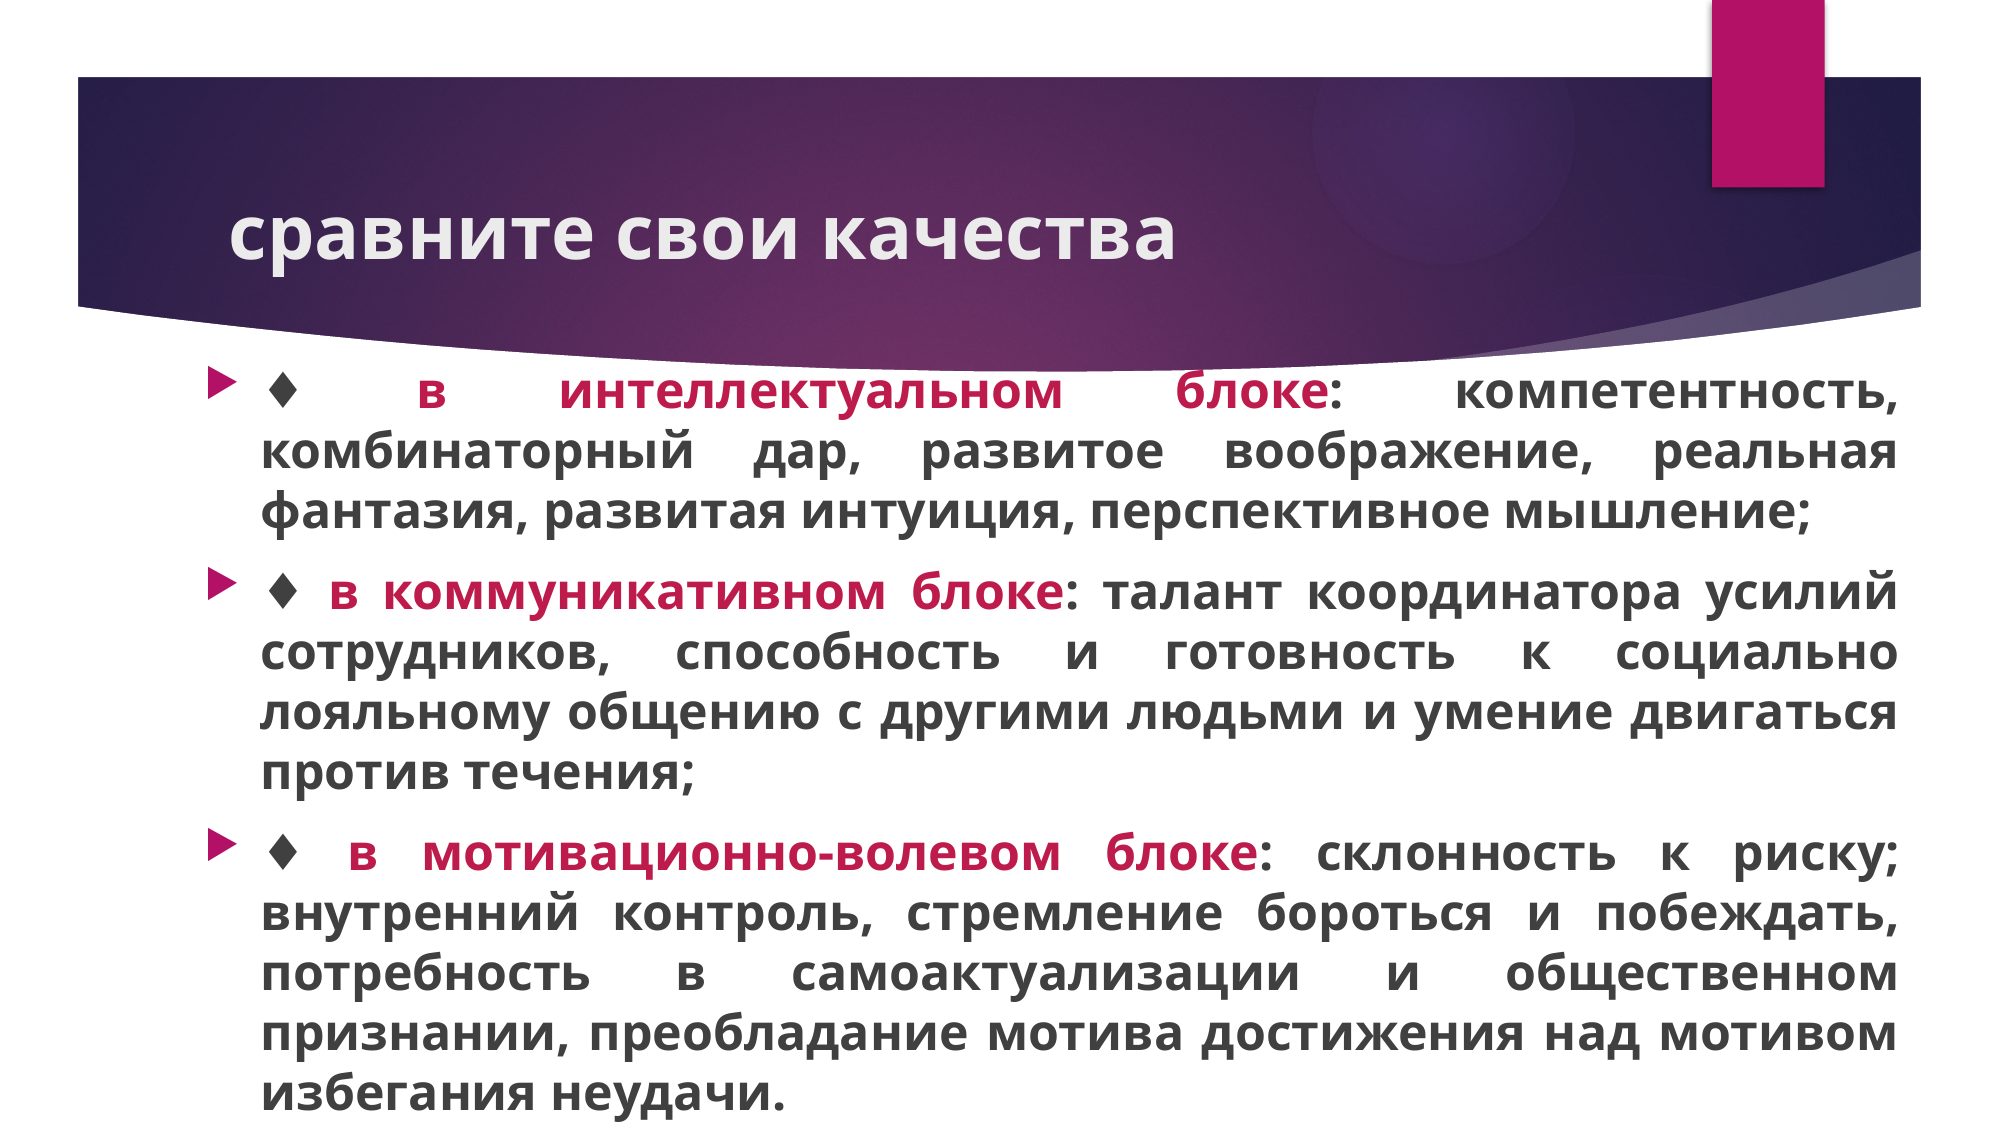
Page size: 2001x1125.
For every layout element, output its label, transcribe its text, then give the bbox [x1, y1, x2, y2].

list ♦ в интеллектуальном блоке: компетентность, комбинаторный дар, развитое воображение, реальная фантазия, развитая интуиция, перспективное мышление; ♦ в коммуникативном блоке: талант координатора усилий сотрудников, способность и готовность к социально лояльному общению с другими людьми и умение двигаться против течения; ♦ в мотивационно-волевом блоке: склонность к риску; внутренний контроль, стремление бороться и побеждать, потребность в самоактуализации и общественном признании, преобладание мотива достижения над мотивом избегания неудачи. [189, 350, 1916, 1067]
title сравните свои качества [194, 171, 1632, 288]
